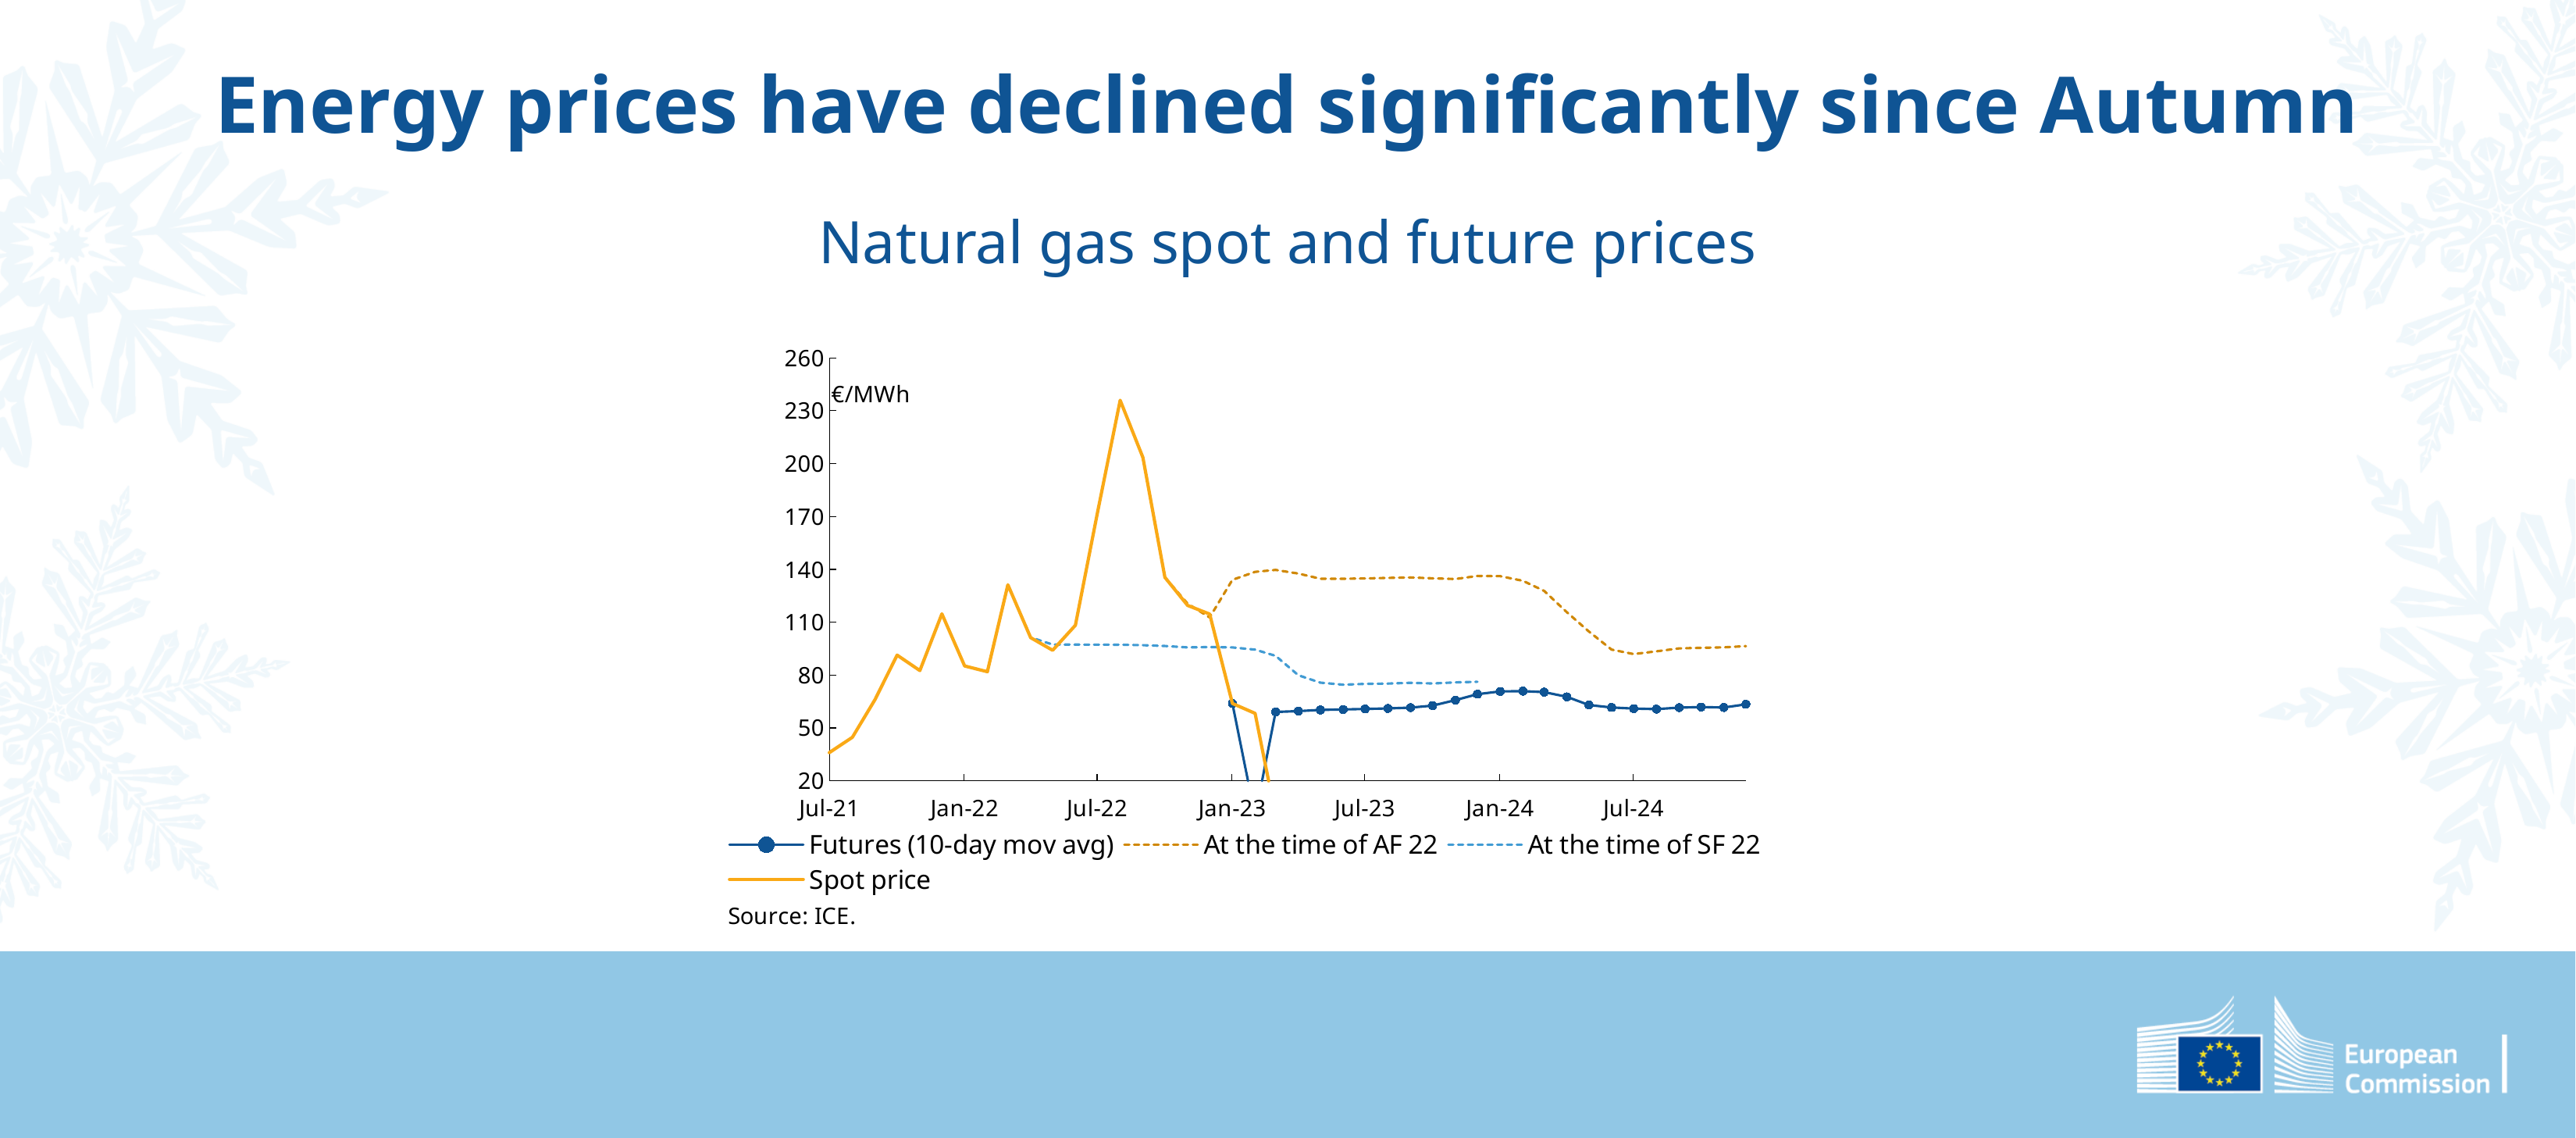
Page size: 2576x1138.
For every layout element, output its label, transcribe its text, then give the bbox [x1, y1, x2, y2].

list Energy prices have declined significantly since Autumn [134, 24, 2441, 180]
picture [0, 0, 2576, 1138]
list Natural gas spot and future prices [134, 194, 2441, 301]
chart [706, 316, 1780, 949]
